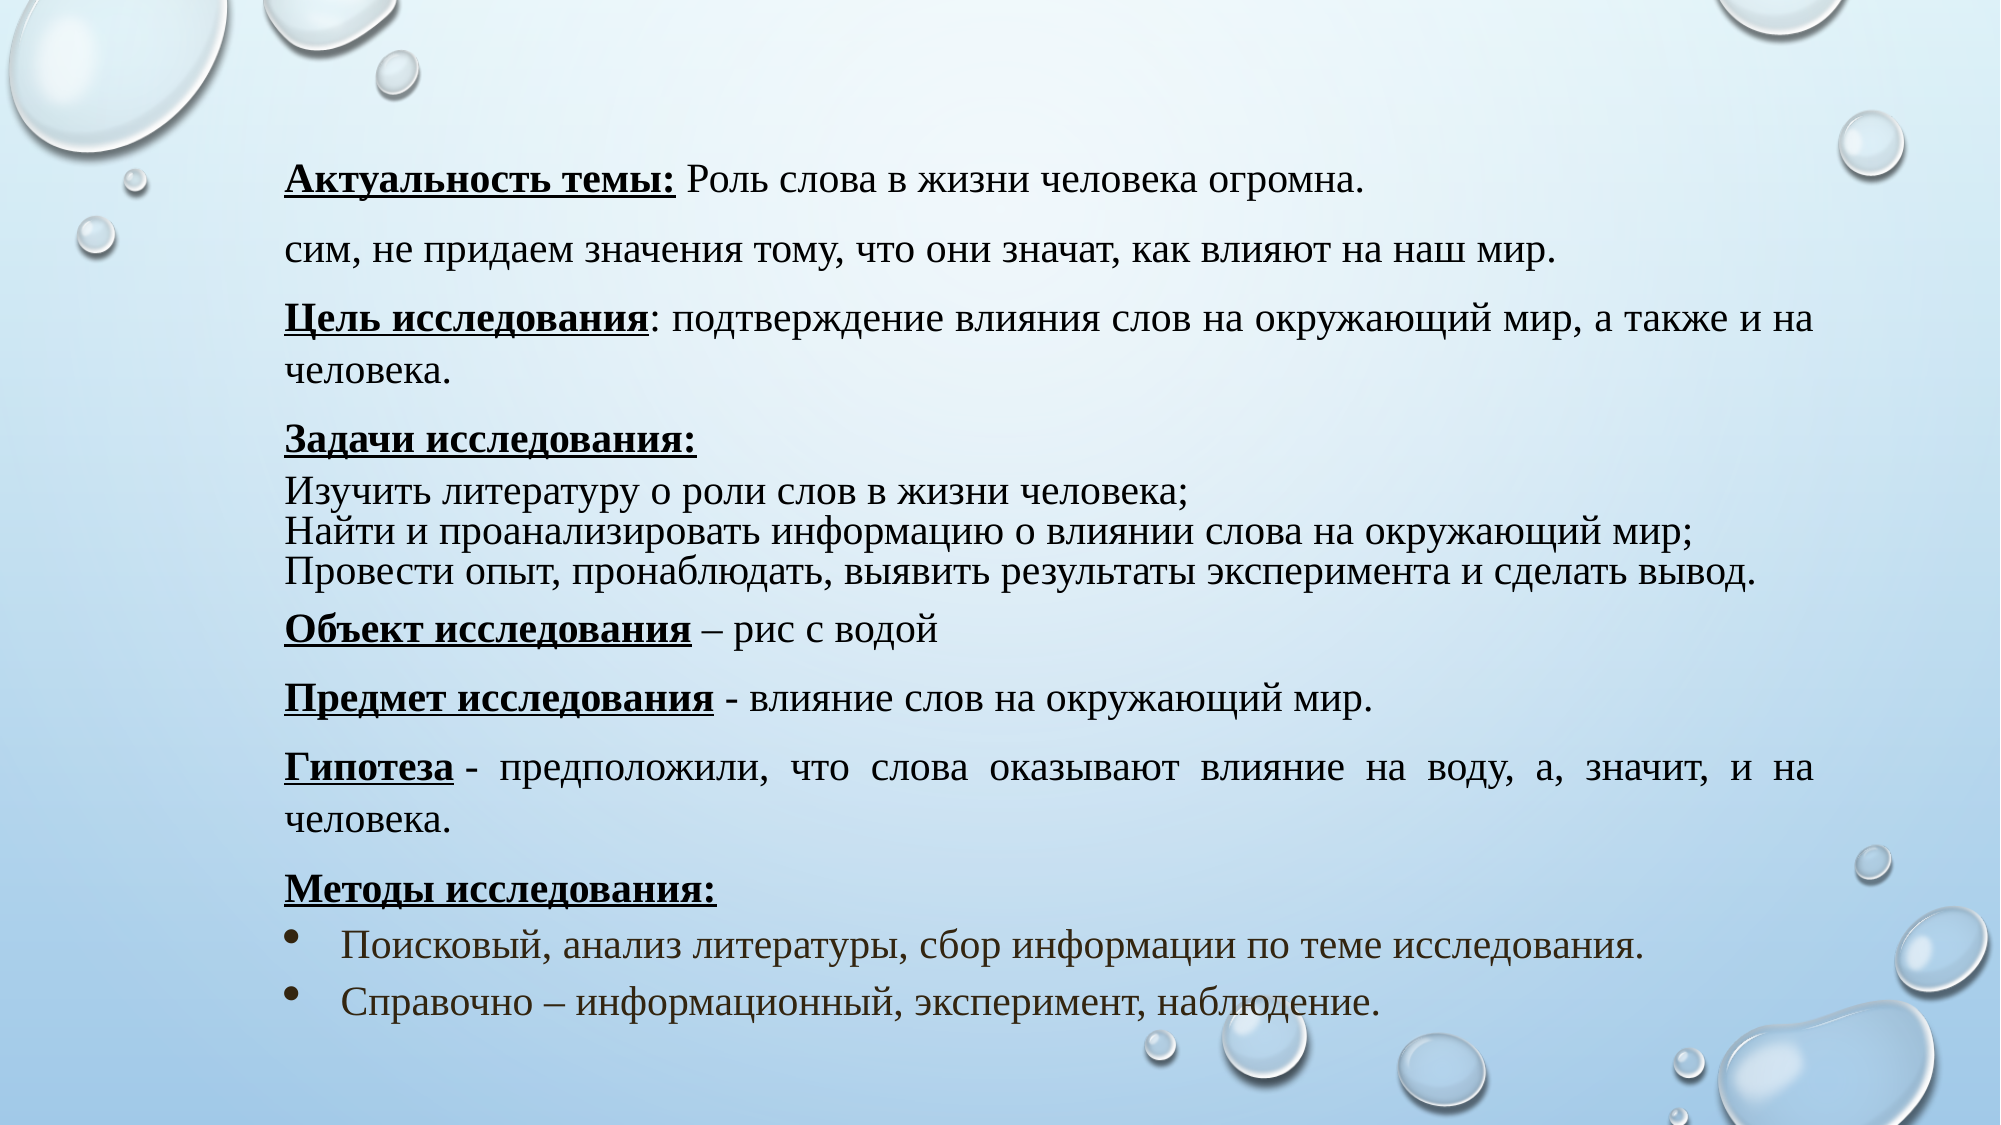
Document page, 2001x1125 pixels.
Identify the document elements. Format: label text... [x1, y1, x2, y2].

picture [0, 0, 2000, 1125]
text_box Актуальность темы: Роль слова в жизни человека огромна. сим, не придаем значения тому, что они значат, как влияют на наш мир. Цель исследования: подтверждение влияния слов на окружающий мир, а также и на человека. Задачи исследования: Изучить литературу о роли слов в жизни человека; Найти и проанализировать информацию о влиянии слова на окружающий мир; Провести опыт, пронаблюдать, выявить результаты эксперимента и сделать вывод. Объект исследования – рис с водой Предмет исследования - влияние слов на окружающий мир. Гипотеза - предположили, что слова оказывают влияние на воду, а, значит, и на человека. Методы исследования: Поисковый, анализ литературы, сбор информации по теме исследования. Справочно – информационный, эксперимент, наблюдение. [269, 141, 1829, 1085]
title [128, 14, 1829, 163]
